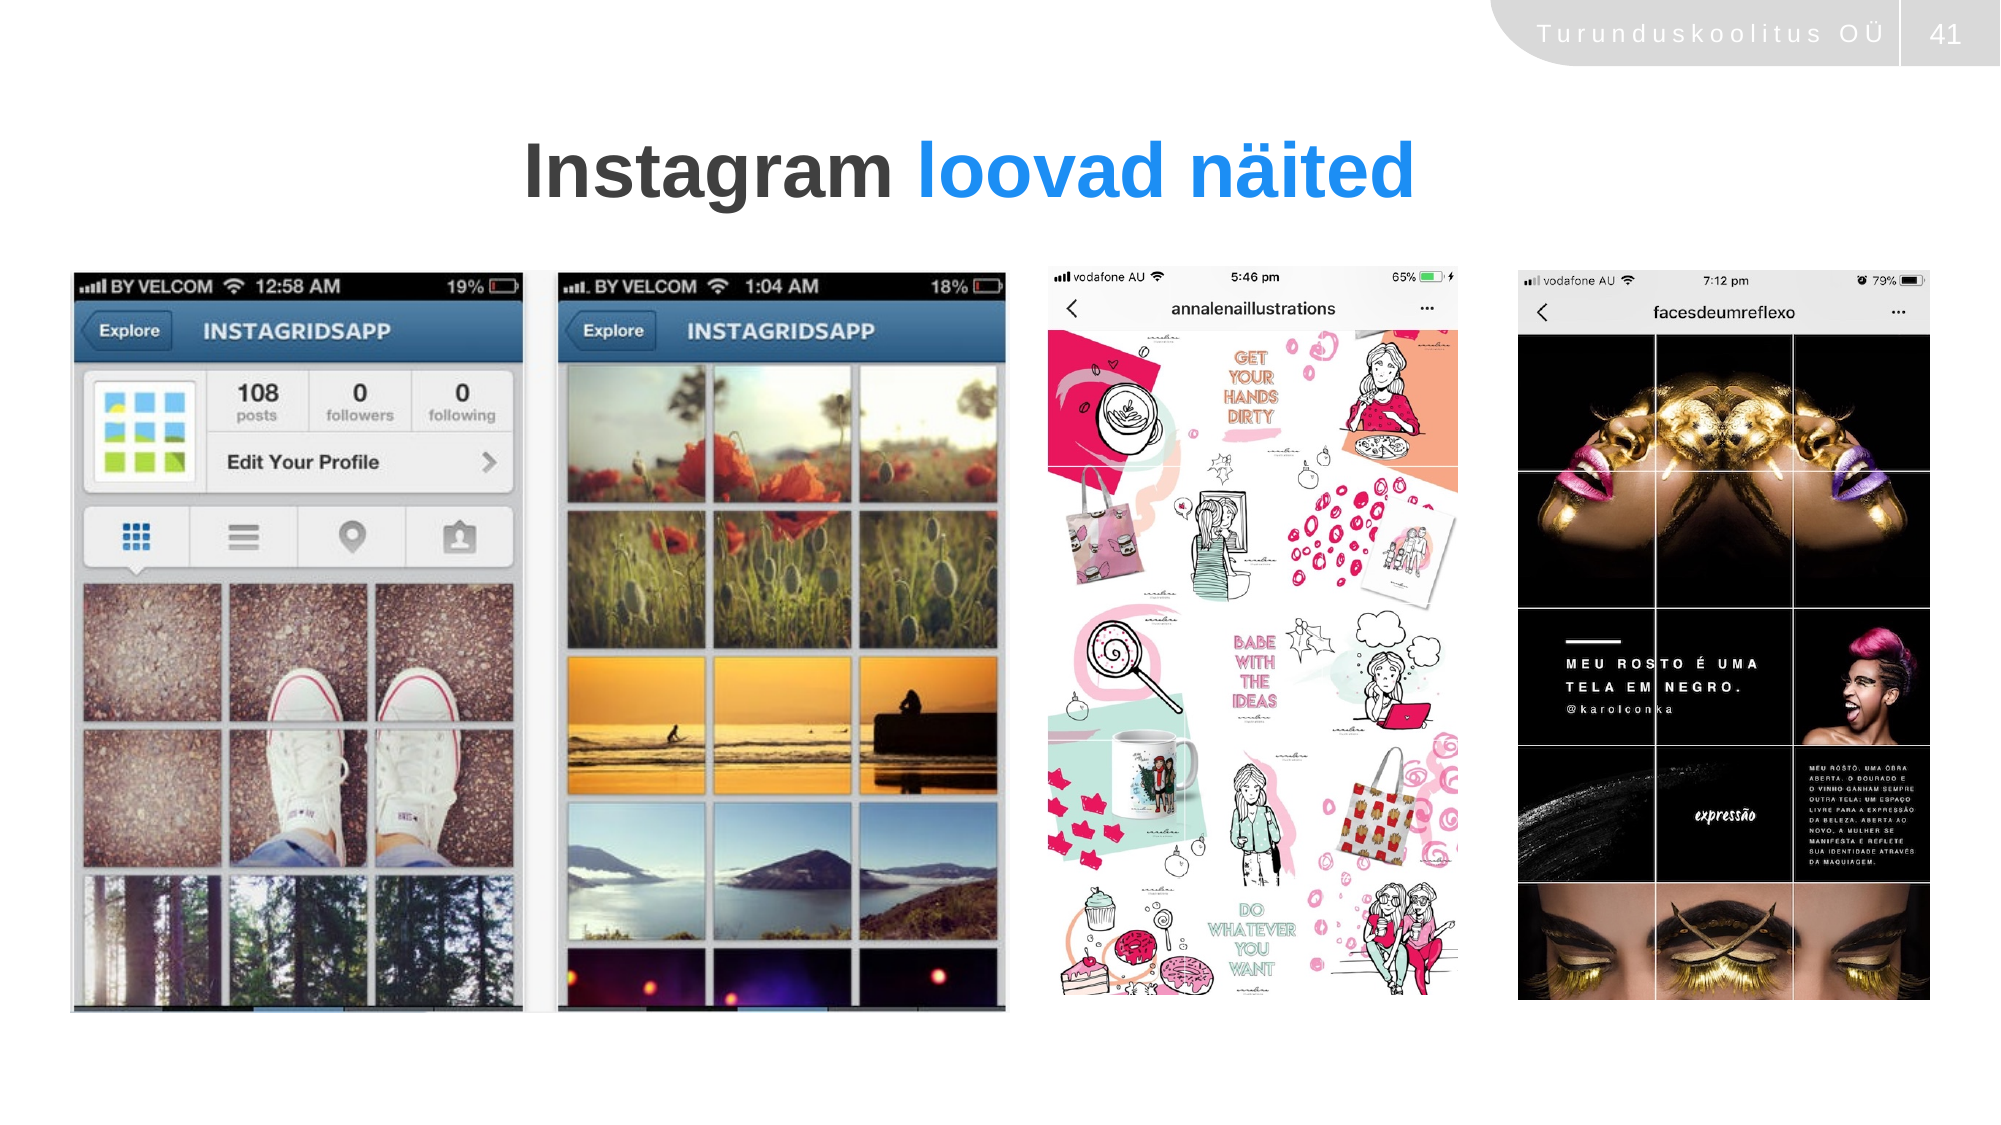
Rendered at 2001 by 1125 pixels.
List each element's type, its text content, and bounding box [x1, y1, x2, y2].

picture [1518, 270, 1930, 1000]
text_box Instagram loovad näited [70, 125, 1871, 209]
picture [1046, 265, 1458, 996]
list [70, 270, 1010, 1014]
